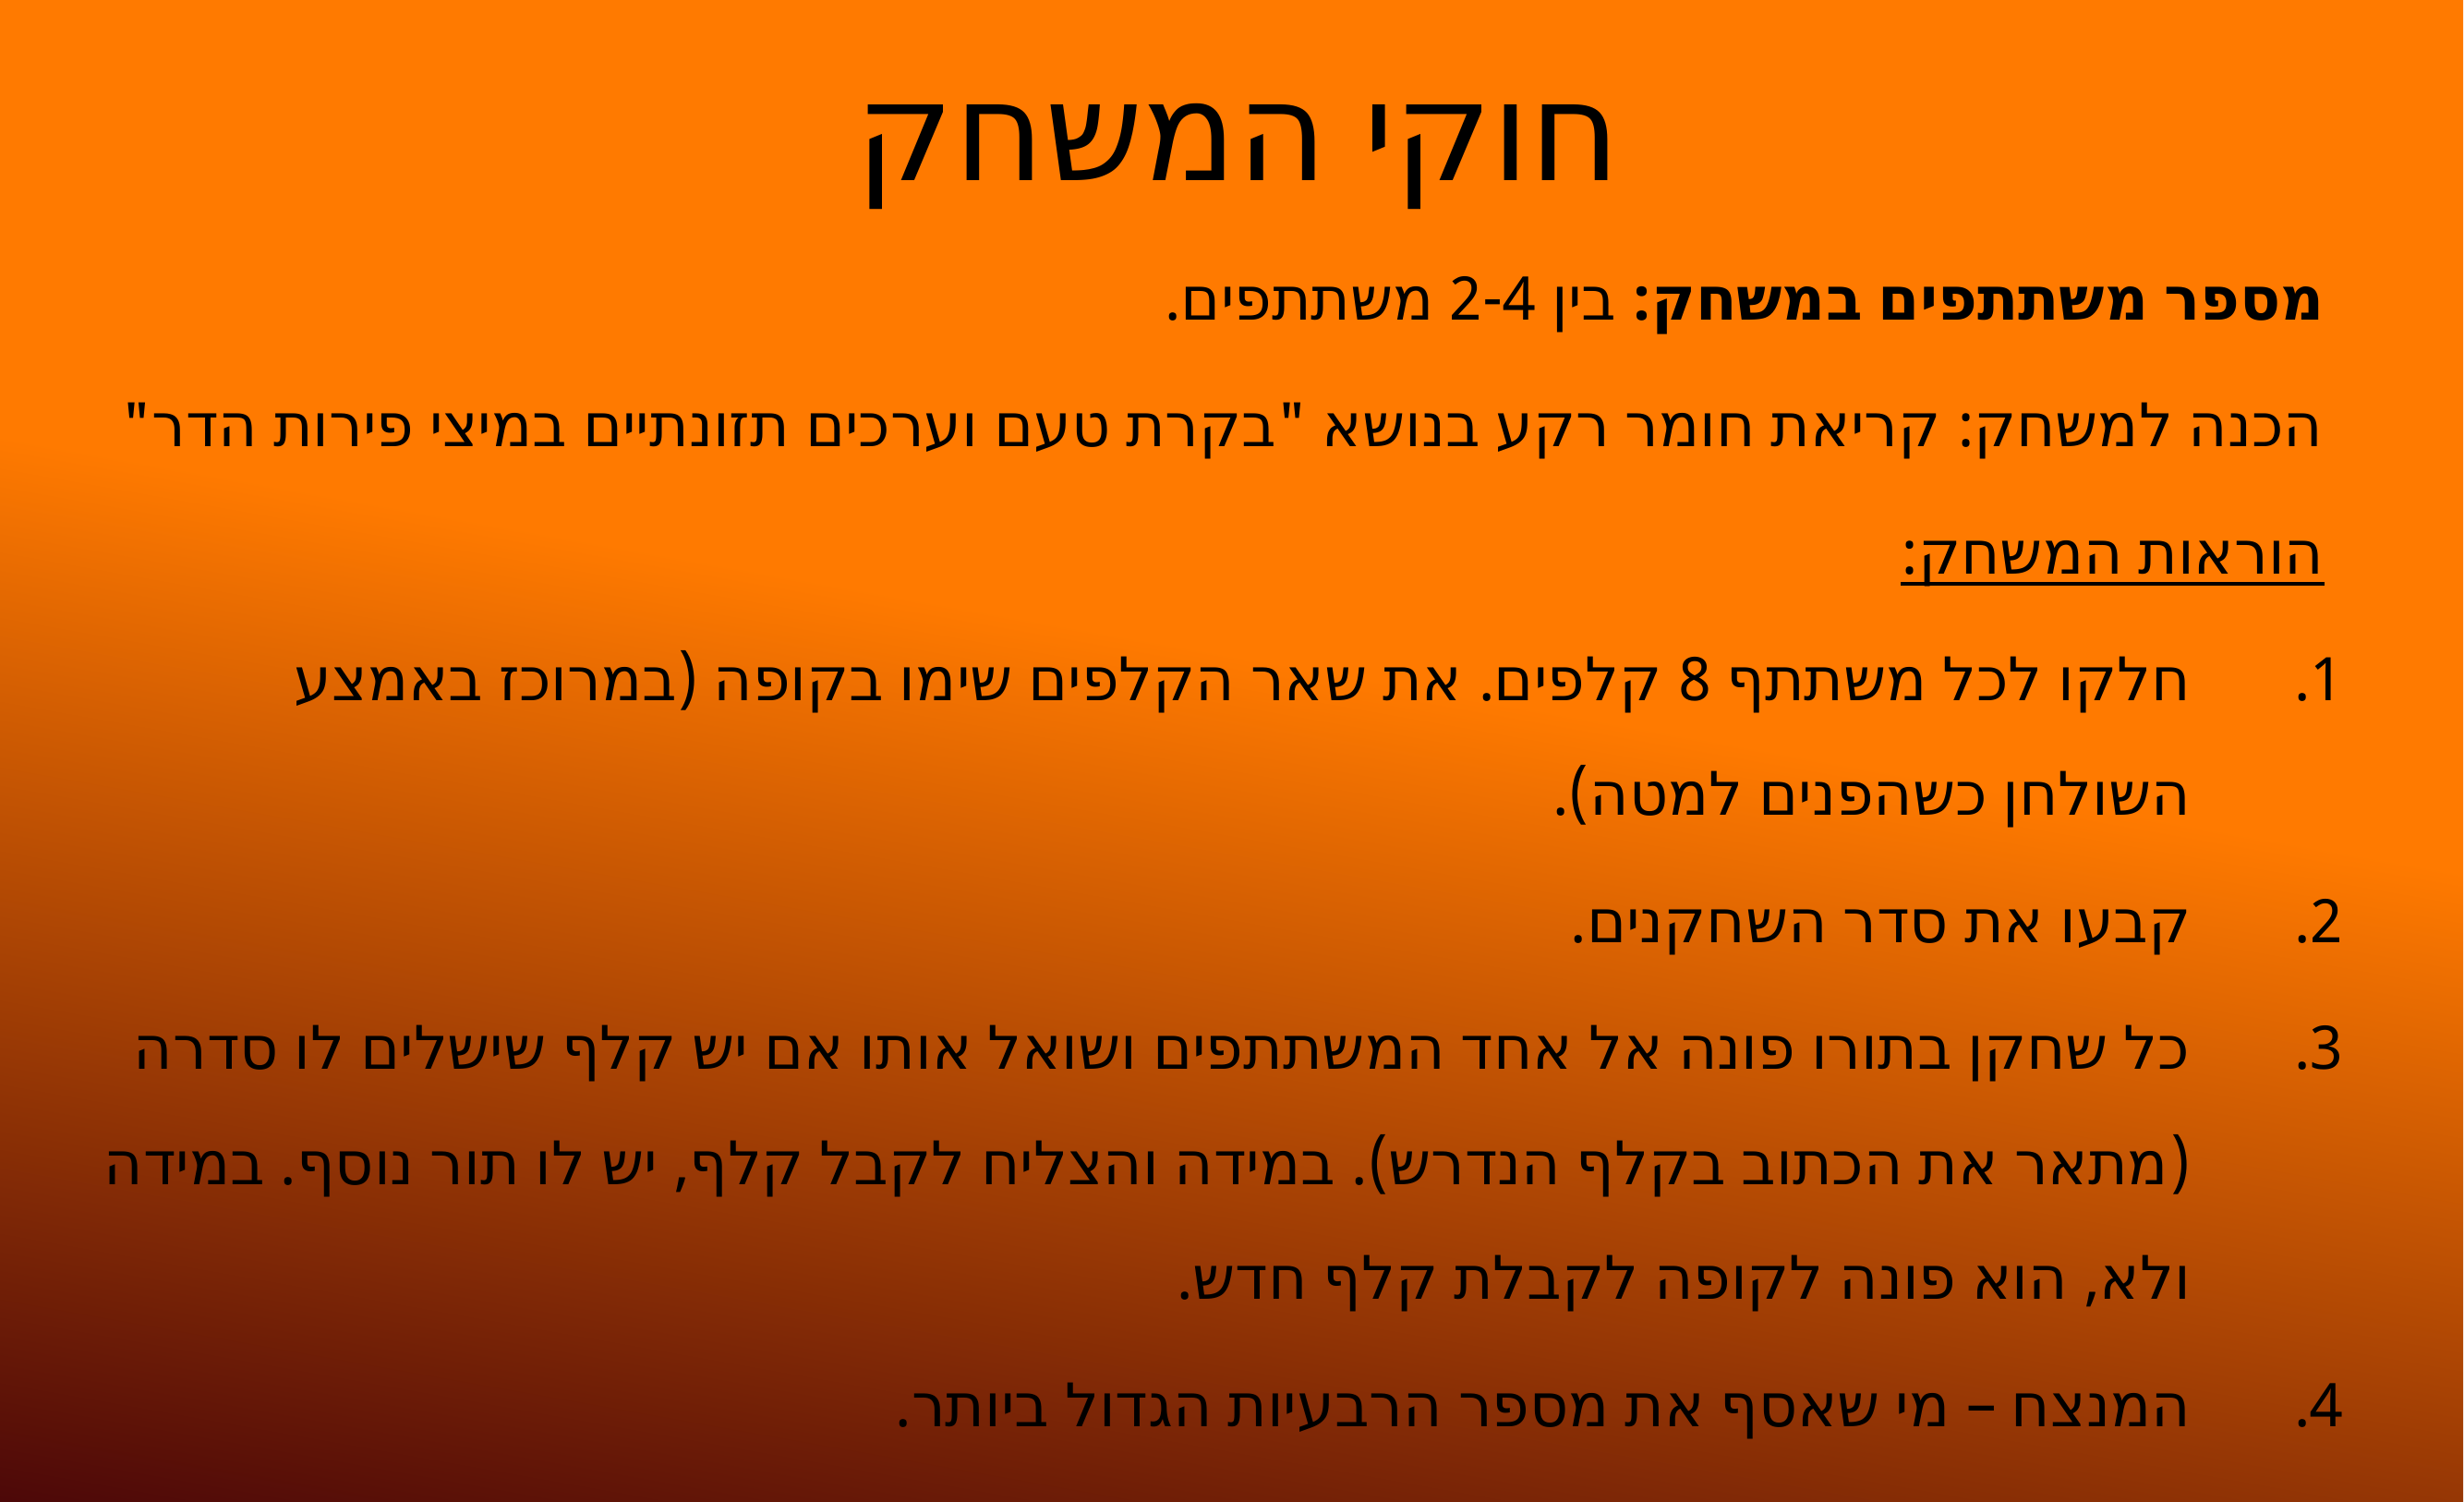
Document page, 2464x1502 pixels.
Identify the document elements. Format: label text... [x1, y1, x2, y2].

list מספר משתתפים במשחק: בין 2-4 משתתפים. הכנה למשחק: קריאת חומר רקע בנושא "בקרת טעם וערכים תזונתיים במיצי פירות הדר" הוראות המשחק: חלקו לכל משתתף 8 קלפים. את שאר הקלפים שימו בקופה (במרוכז באמצע השולחן כשהפנים למטה). קבעו את סדר השחקנים. כל שחקן בתורו פונה אל אחד המשתתפים ושואל אותו אם יש קלף שישלים לו סדרה (מתאר את הכתוב בקלף הנדרש). במידה והצליח לקבל קלף, יש לו תור נוסף. במידה ולא, הוא פונה לקופה לקבלת קלף חדש. המנצח – מי שאסף את מספר הרבעיות הגדול ביותר. [75, 205, 2347, 1502]
title חוקי המשחק [129, 0, 2347, 205]
